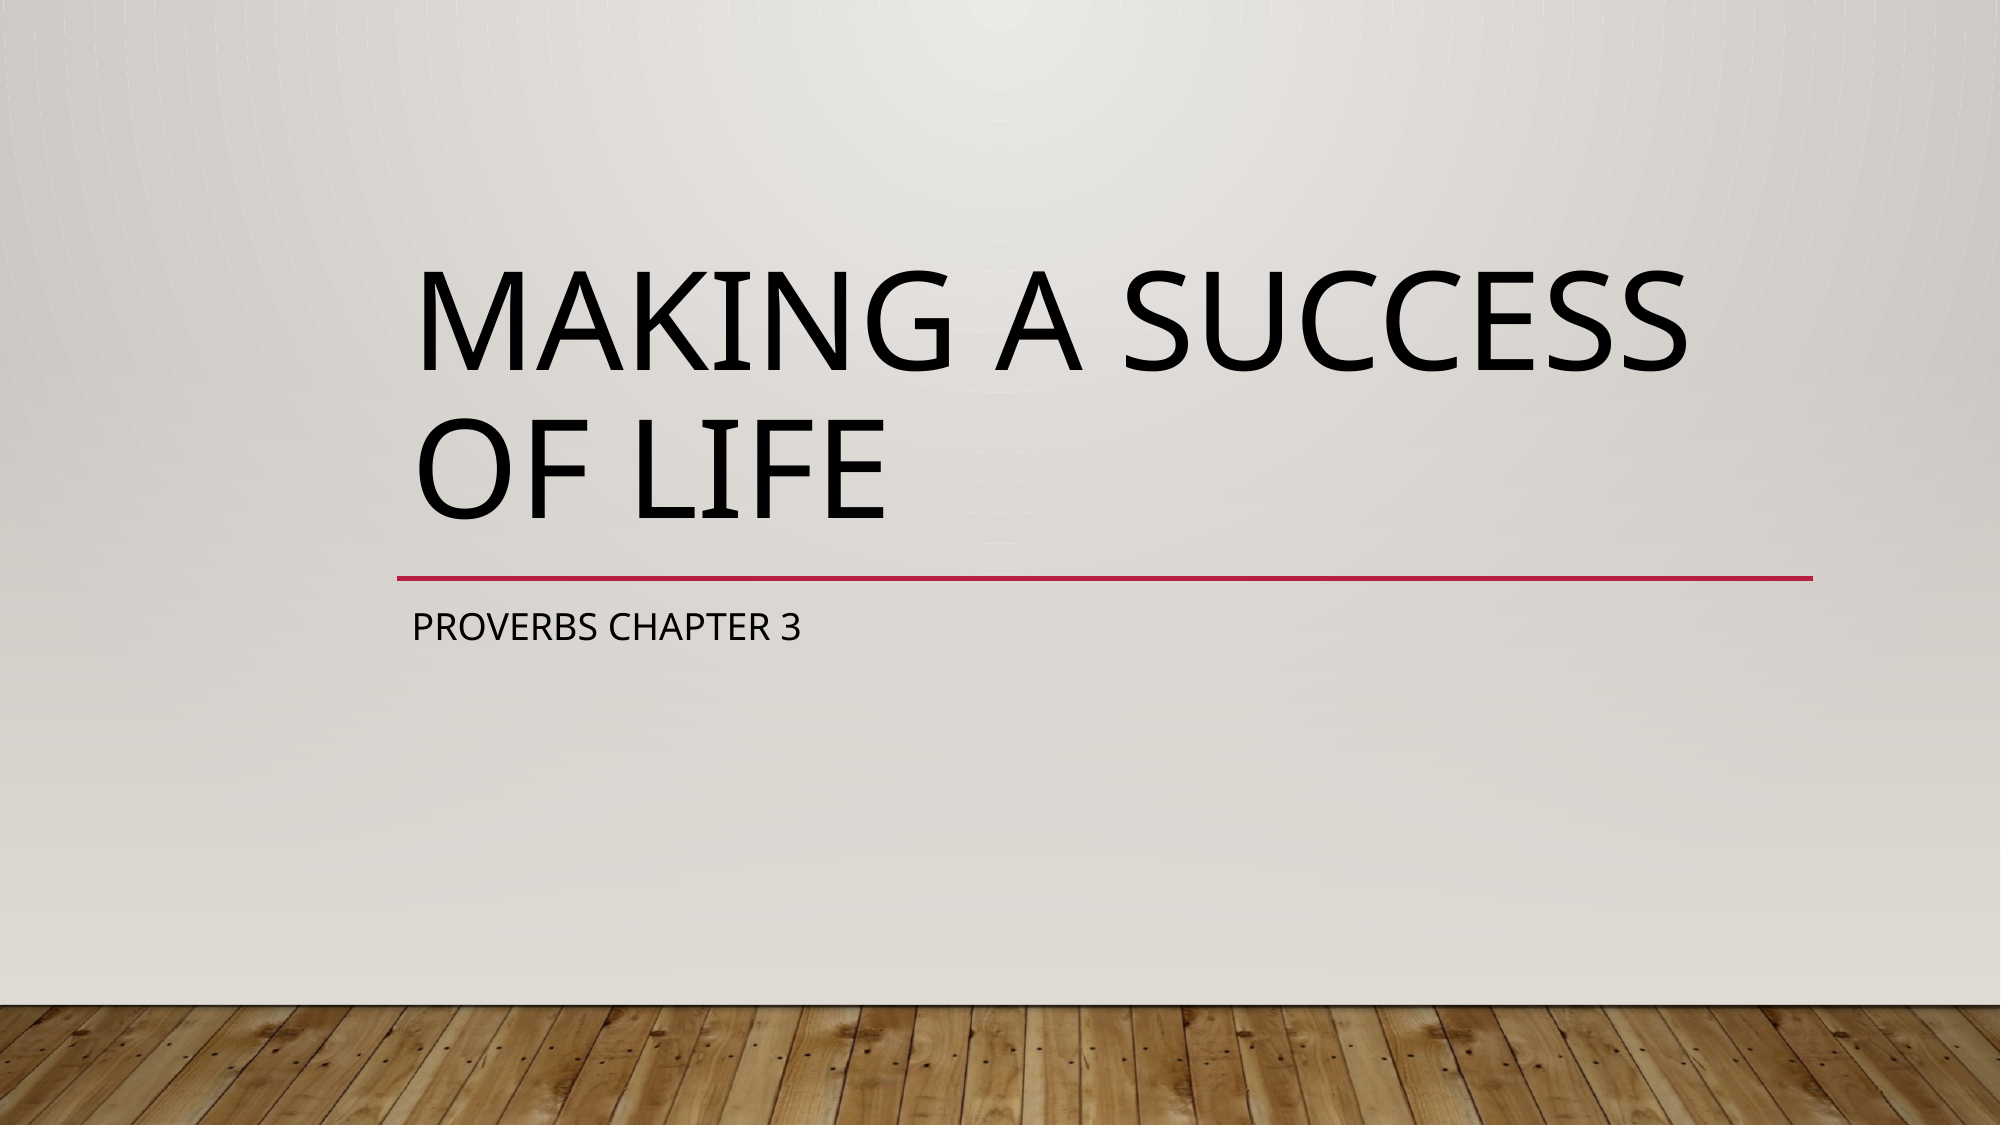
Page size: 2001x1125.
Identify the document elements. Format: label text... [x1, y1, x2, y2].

title Making a success of life [396, 131, 1814, 549]
picture [0, 1005, 2000, 1125]
subtitle Proverbs Chapter 3 [396, 579, 1814, 740]
